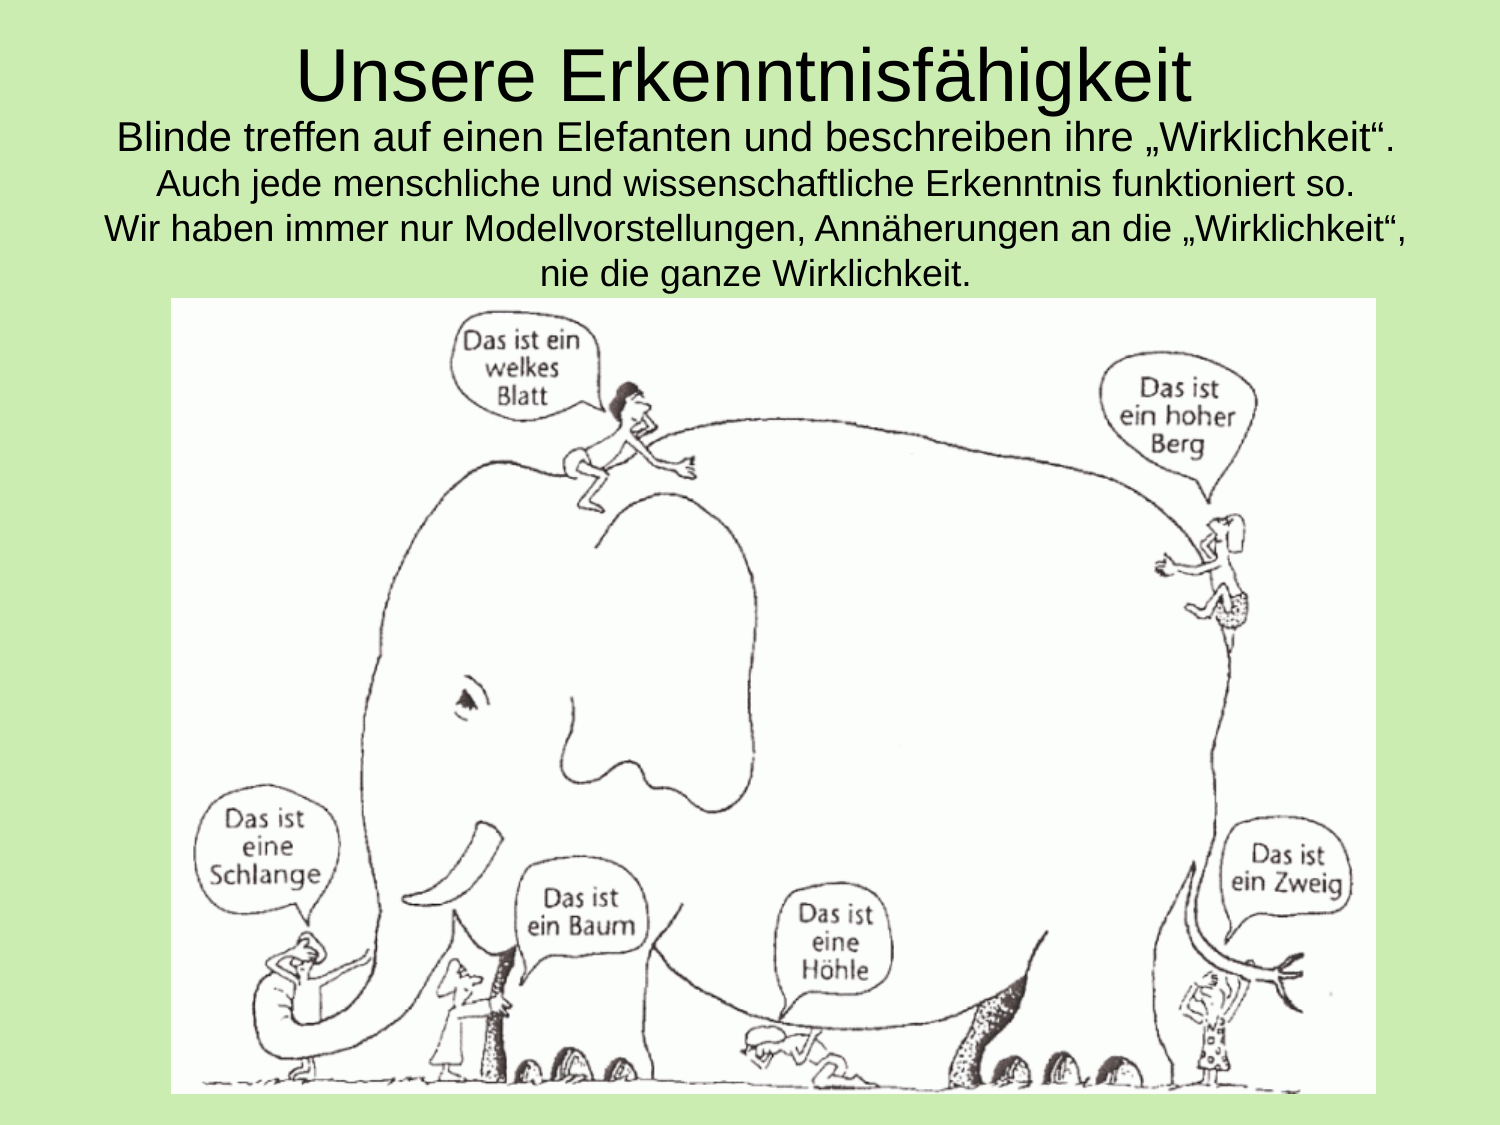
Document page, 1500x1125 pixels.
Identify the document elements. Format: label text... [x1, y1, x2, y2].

picture [170, 298, 1377, 1094]
text_box Unsere Erkenntnisfähigkeit [123, 19, 1365, 101]
text_box Blinde treffen auf einen Elefanten und beschreiben ihre „Wirklichkeit“. Auch jede menschliche und wissenschaftliche Erkenntnis funktioniert so. Wir haben immer nur Modellvorstellungen, Annäherungen an die „Wirklichkeit“, nie die ganze Wirklichkeit. [76, 101, 1436, 304]
